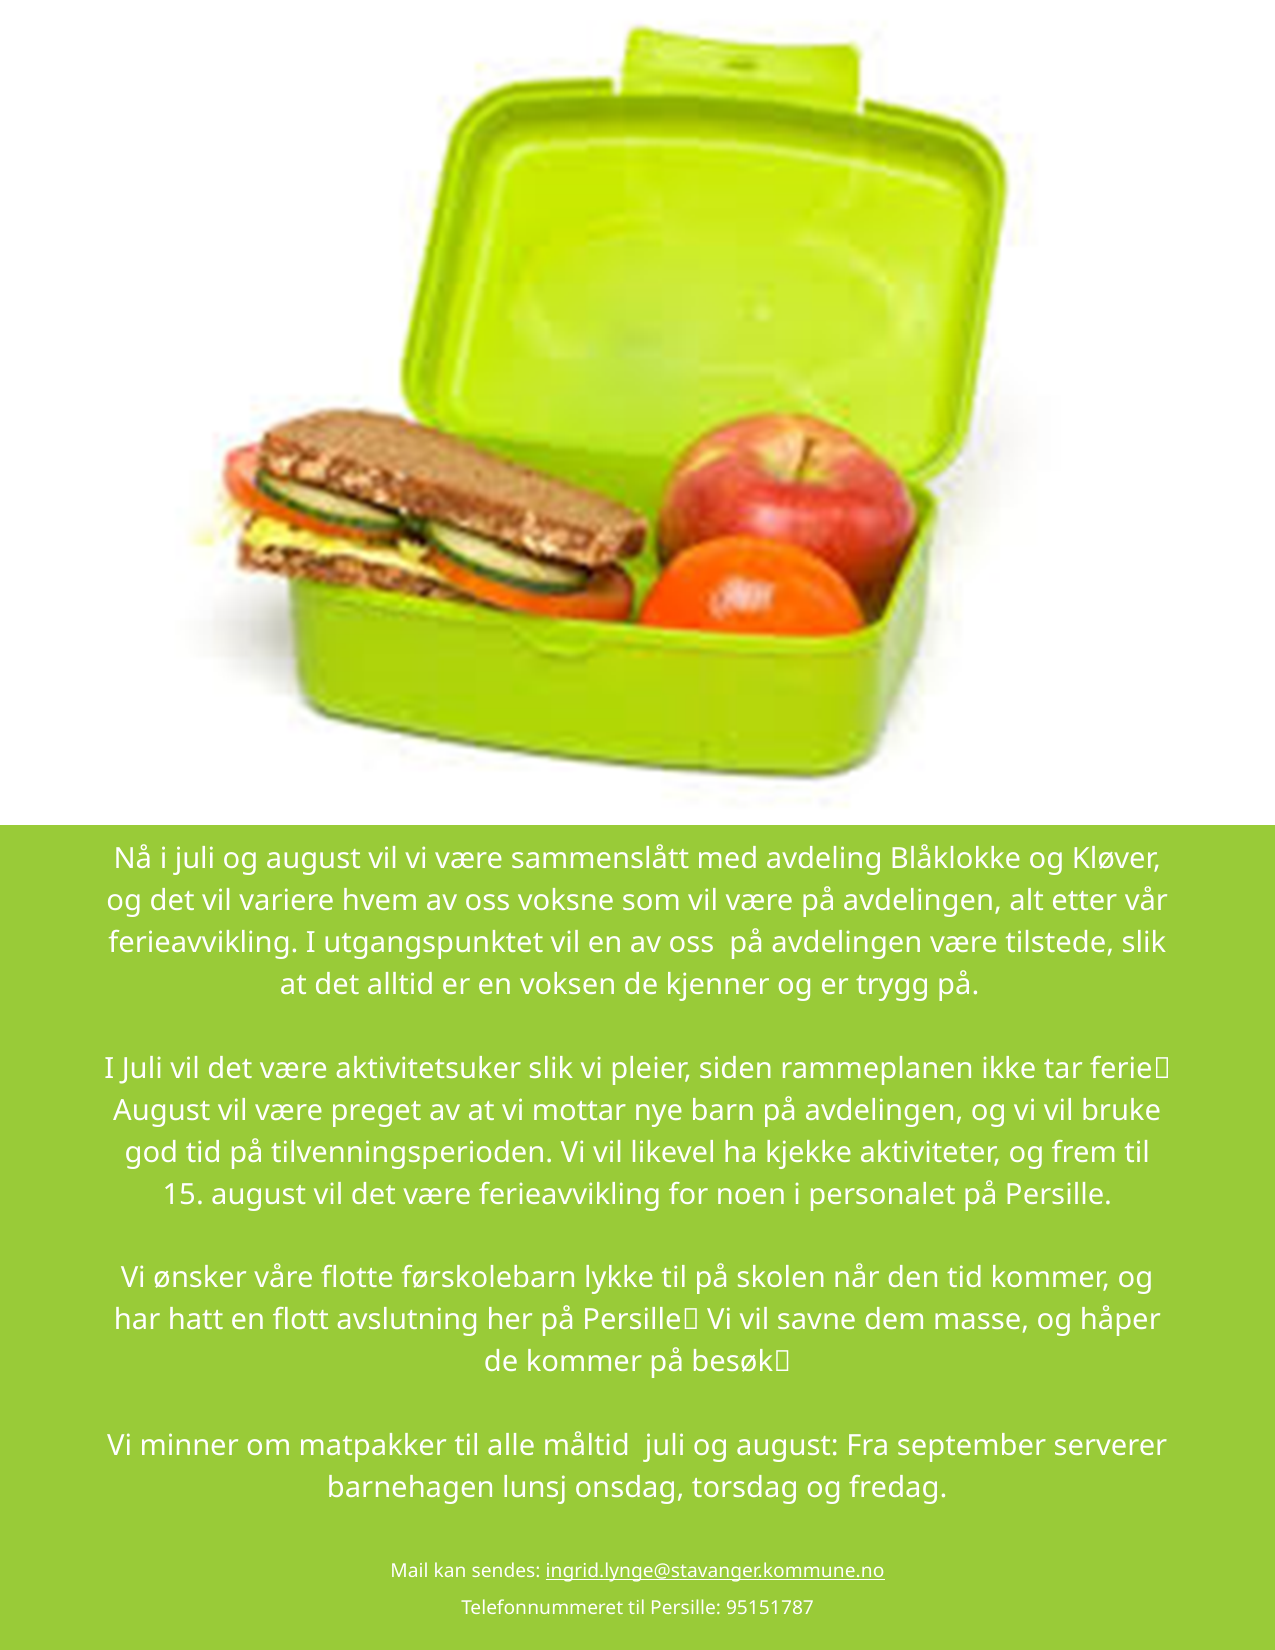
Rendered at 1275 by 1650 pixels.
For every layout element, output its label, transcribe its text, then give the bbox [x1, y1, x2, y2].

list Mail kan sendes: ingrid.lynge@stavanger.kommune.no Telefonnummeret til Persille: 95151787 [87, 1545, 1188, 1626]
subtitle Nå i juli og august vil vi være sammenslått med avdeling Blåklokke og Kløver, og det vil variere hvem av oss voksne som vil være på avdelingen, alt etter vår ferieavvikling. I utgangspunktet vil en av oss på avdelingen være tilstede, slik at det alltid er en voksen de kjenner og er trygg på. I Juli vil det være aktivitetsuker slik vi pleier, siden rammeplanen ikke tar ferie August vil være preget av at vi mottar nye barn på avdelingen, og vi vil bruke god tid på tilvenningsperioden. Vi vil likevel ha kjekke aktiviteter, og frem til 15. august vil det være ferieavvikling for noen i personalet på Persille. Vi ønsker våre flotte førskolebarn lykke til på skolen når den tid kommer, og har hatt en flott avslutning her på Persille Vi vil savne dem masse, og håper de kommer på besøk Vi minner om matpakker til alle måltid juli og august: Fra september serverer barnehagen lunsj onsdag, torsdag og fredag. [87, 826, 1188, 1397]
picture [0, 0, 1275, 826]
